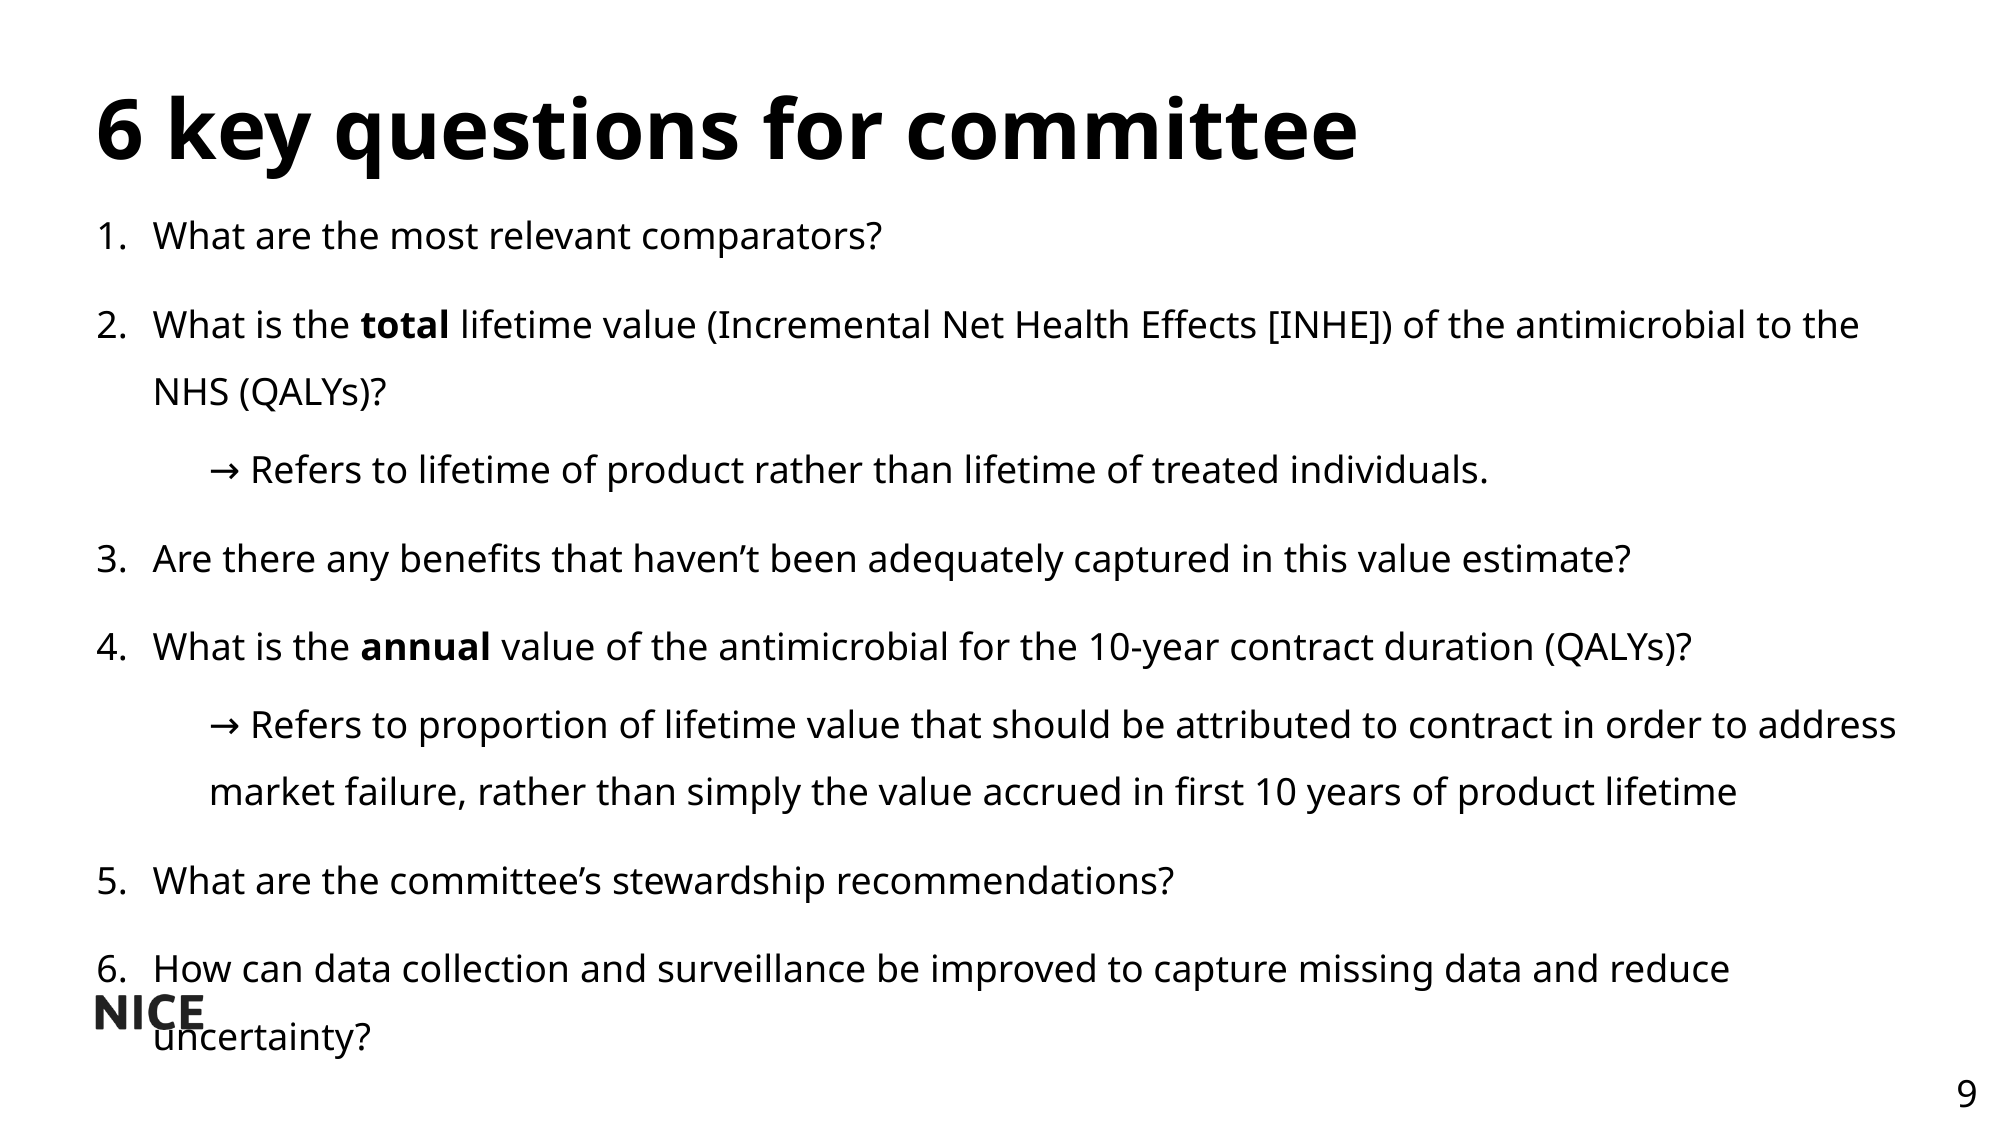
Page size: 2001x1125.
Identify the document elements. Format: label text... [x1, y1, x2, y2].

list What are the most relevant comparators? What is the total lifetime value (Incremental Net Health Effects [INHE]) of the antimicrobial to the NHS (QALYs)? → Refers to lifetime of product rather than lifetime of treated individuals. Are there any benefits that haven’t been adequately captured in this value estimate? What is the annual value of the antimicrobial for the 10-year contract duration (QALYs)? → Refers to proportion of lifetime value that should be attributed to contract in order to address market failure, rather than simply the value accrued in first 10 years of product lifetime What are the committee’s stewardship recommendations? How can data collection and surveillance be improved to capture missing data and reduce uncertainty? [81, 182, 1915, 1083]
title 6 key questions for committee [81, 79, 1916, 290]
